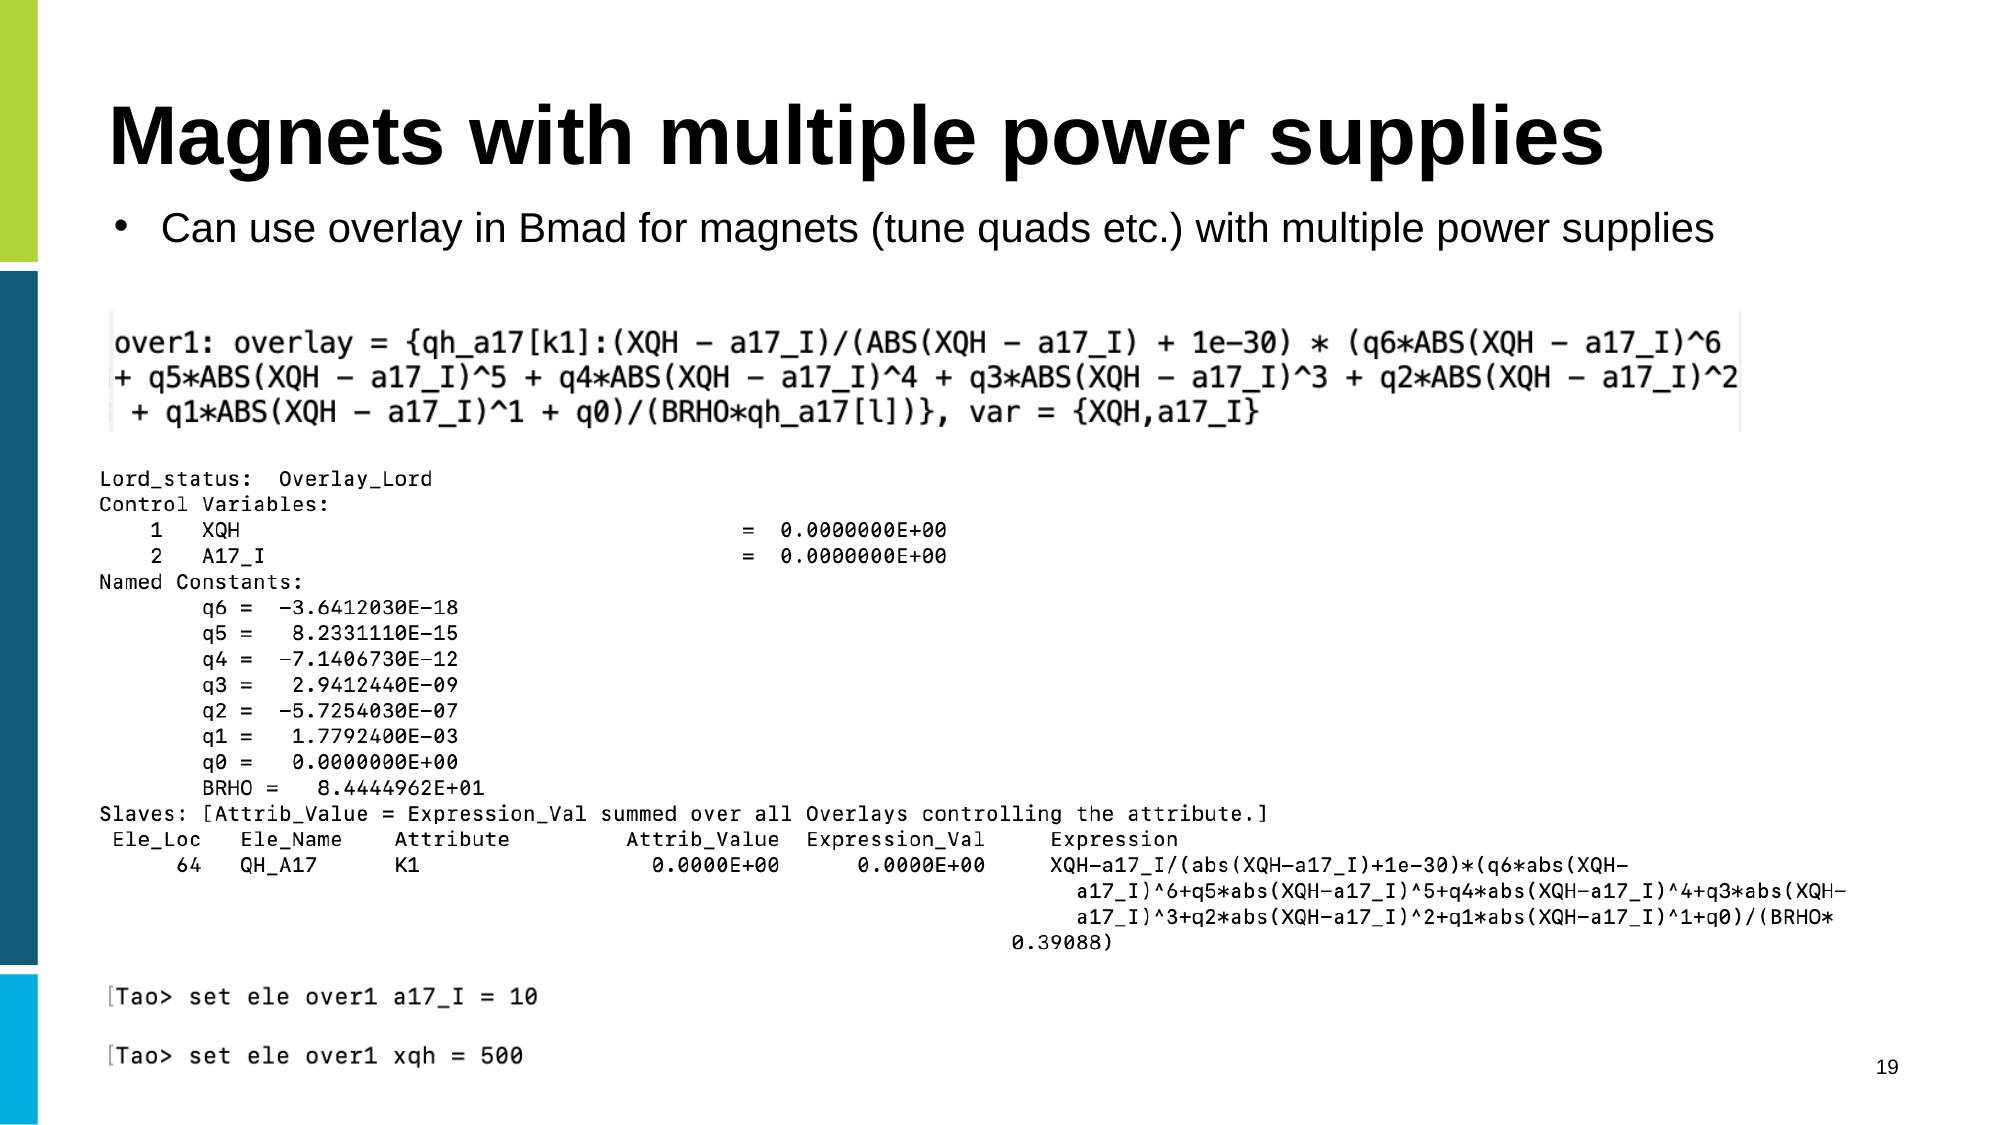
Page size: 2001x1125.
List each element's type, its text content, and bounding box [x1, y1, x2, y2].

slide_number 19 [1835, 1036, 1907, 1097]
text_box Can use overlay in Bmad for magnets (tune quads etc.) with multiple power supplies [99, 193, 1732, 259]
title Magnets with multiple power supplies [93, 28, 1907, 247]
picture [0, 0, 2001, 1125]
